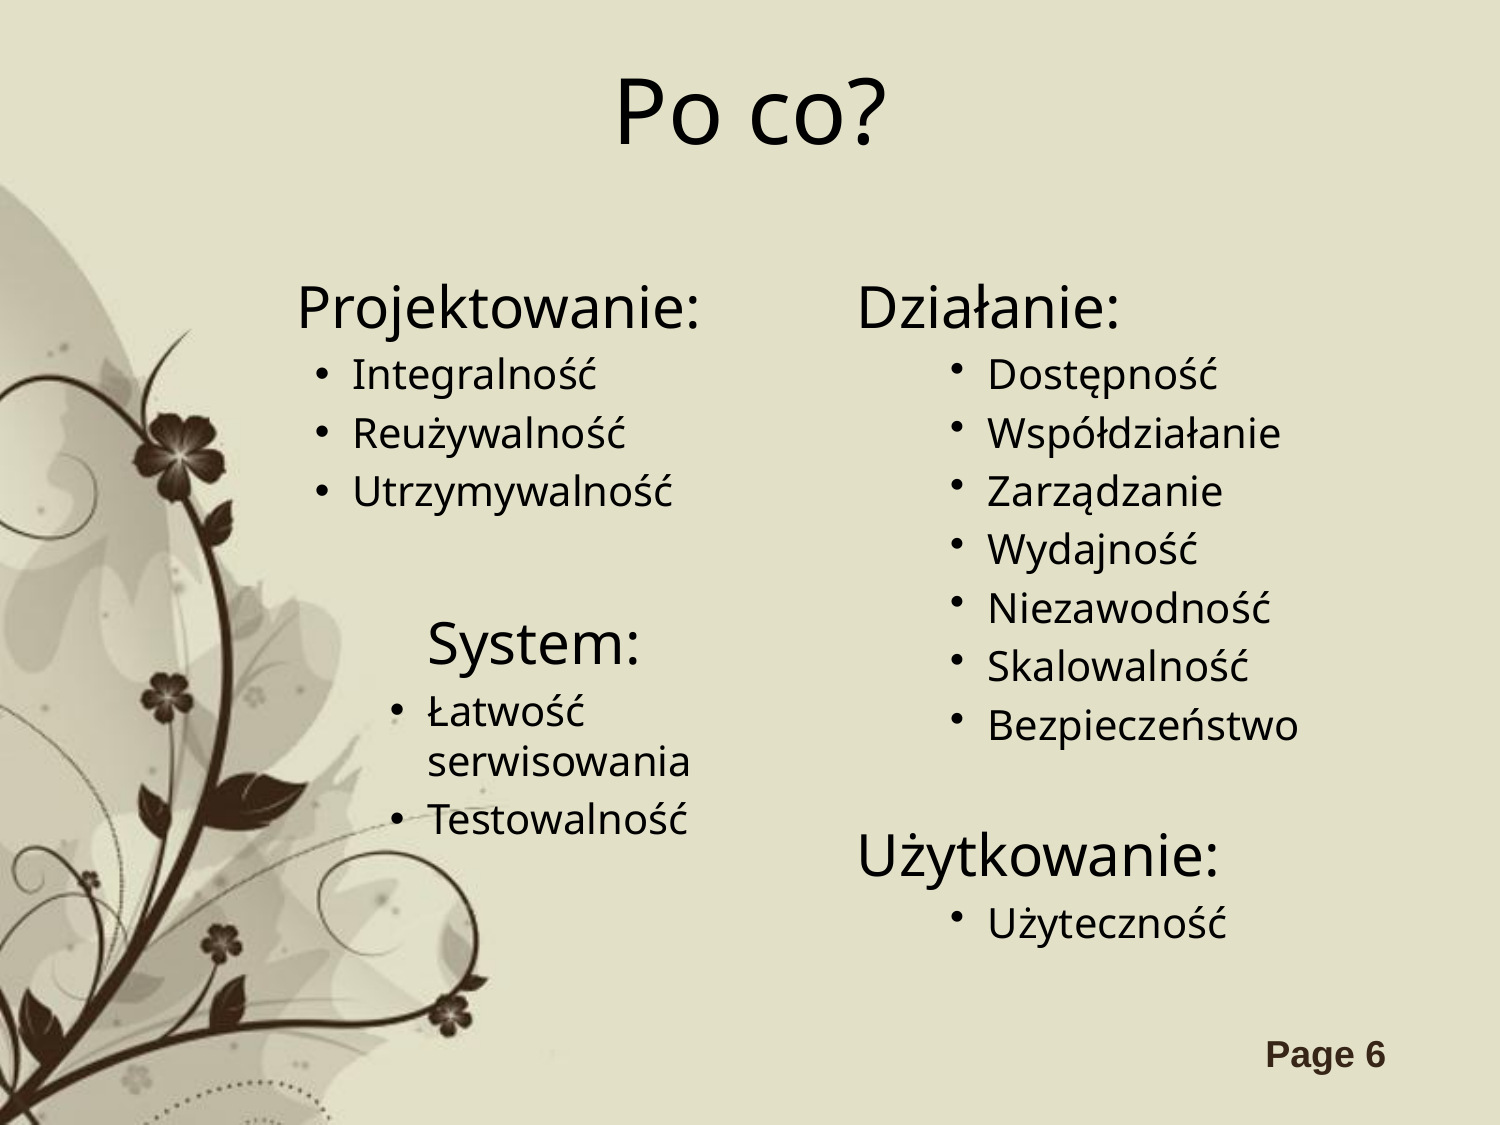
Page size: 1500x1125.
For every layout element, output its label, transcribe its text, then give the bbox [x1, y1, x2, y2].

list Działanie: Dostępność Współdziałanie Zarządzanie Wydajność Niezawodność Skalowalność Bezpieczeństwo Użytkowanie: Użyteczność [785, 262, 1425, 1005]
list Projektowanie: Integralność Reużywalność Utrzymywalność System: Łatwość serwisowania Testowalność [75, 262, 785, 1005]
title Po co? [75, 45, 1425, 233]
picture [0, 0, 1500, 1125]
